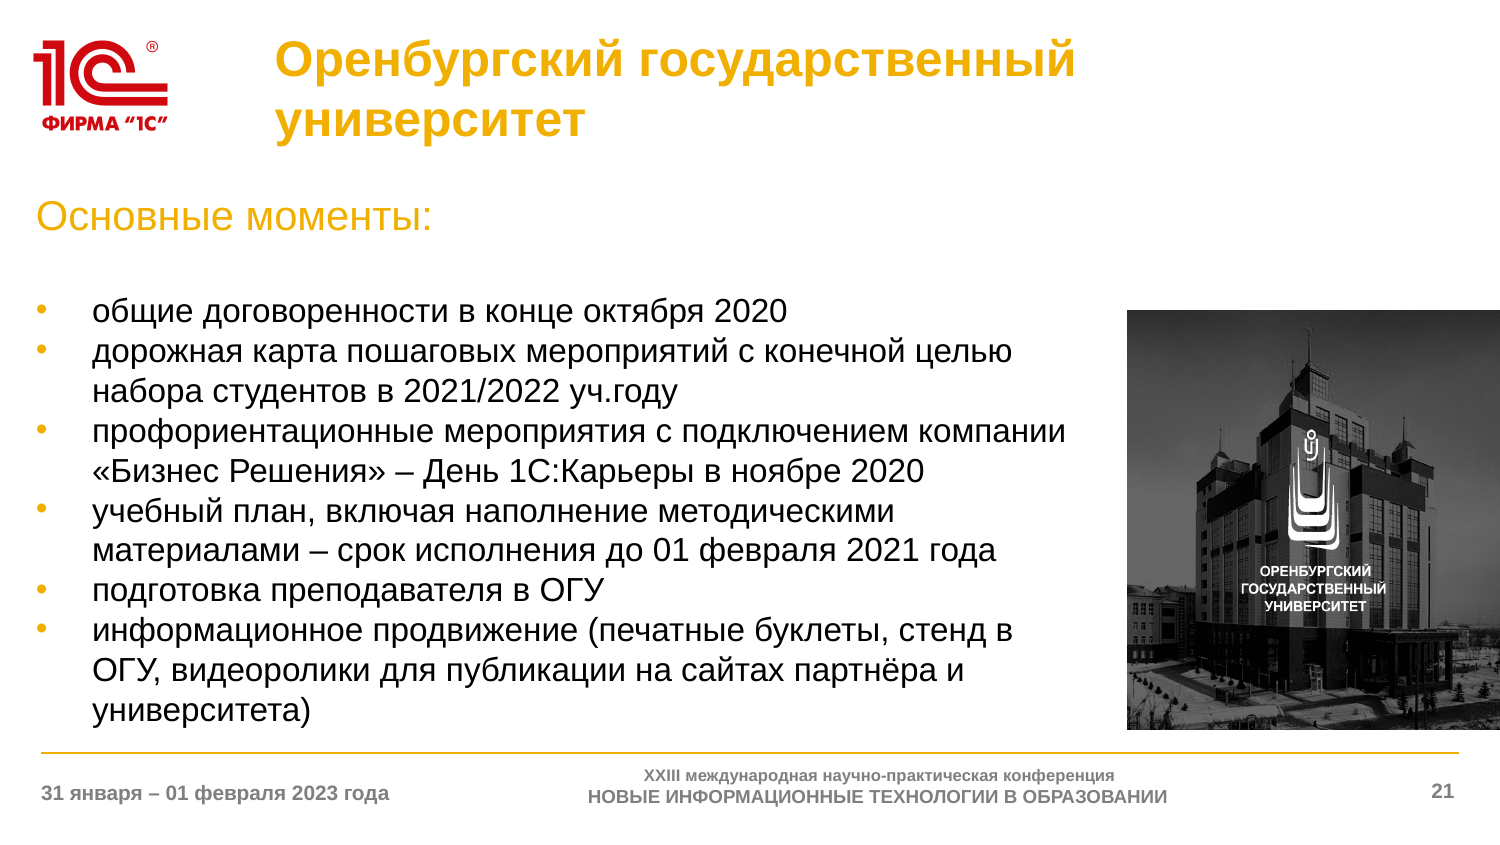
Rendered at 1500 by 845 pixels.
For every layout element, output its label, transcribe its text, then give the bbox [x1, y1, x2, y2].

text_box 21 [1328, 777, 1455, 803]
text_box XXIII международная научно-практическая конференция НОВЫЕ ИНФОРМАЦИОННЫЕ ТЕХНОЛОГИИ В ОБРАЗОВАНИИ [395, 764, 1365, 808]
title Оренбургский государственный университет [265, 15, 1400, 157]
picture [1126, 309, 1500, 730]
text_box 31 января – 01 февраля 2023 года [41, 779, 395, 805]
picture [29, 38, 172, 133]
list Основные моменты: общие договоренности в конце октября 2020 дорожная карта пошаговых мероприятий с конечной целью набора студентов в 2021/2022 уч.году профориентационные мероприятия с подключением компании «Бизнес Решения» – День 1С:Карьеры в ноябре 2020 учебный план, включая наполнение методическими материалами – срок исполнения до 01 февраля 2021 года подготовка преподавателя в ОГУ информационное продвижение (печатные буклеты, стенд в ОГУ, видеоролики для публикации на сайтах партнёра и университета) [0, 181, 1105, 730]
